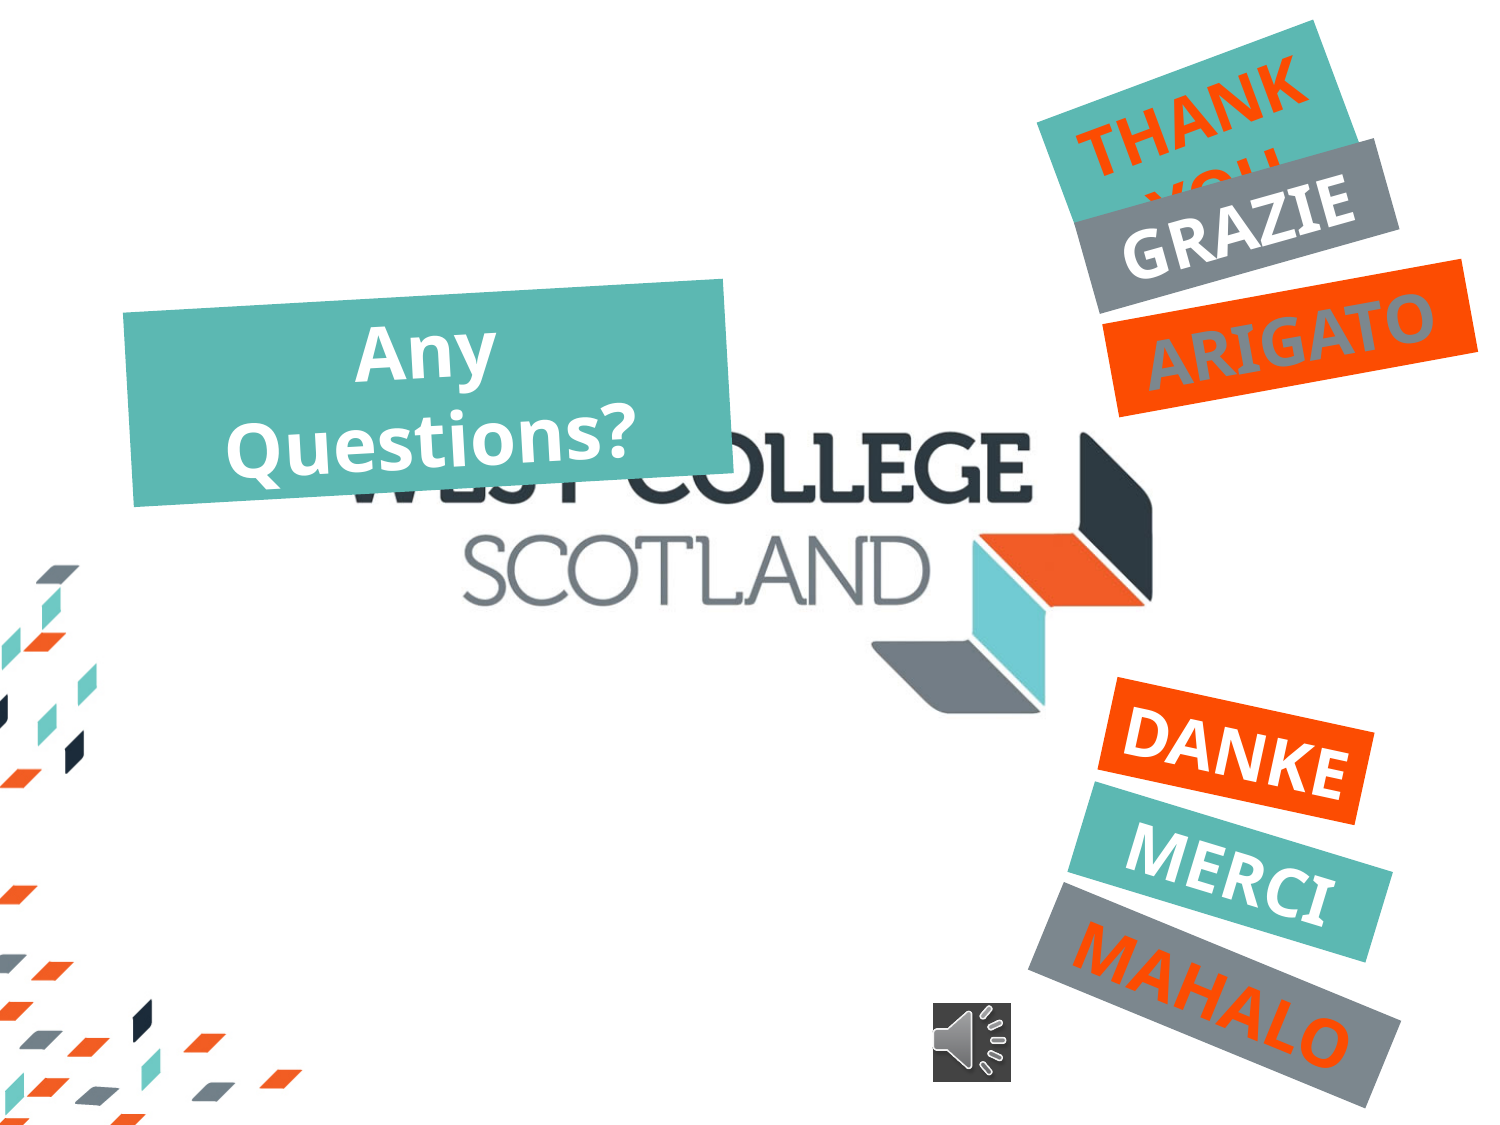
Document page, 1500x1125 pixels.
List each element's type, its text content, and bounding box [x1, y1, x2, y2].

text_box Any Questions? [122, 278, 727, 508]
picture [0, 0, 1500, 1125]
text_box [1047, 63, 1414, 403]
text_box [1038, 702, 1404, 1045]
